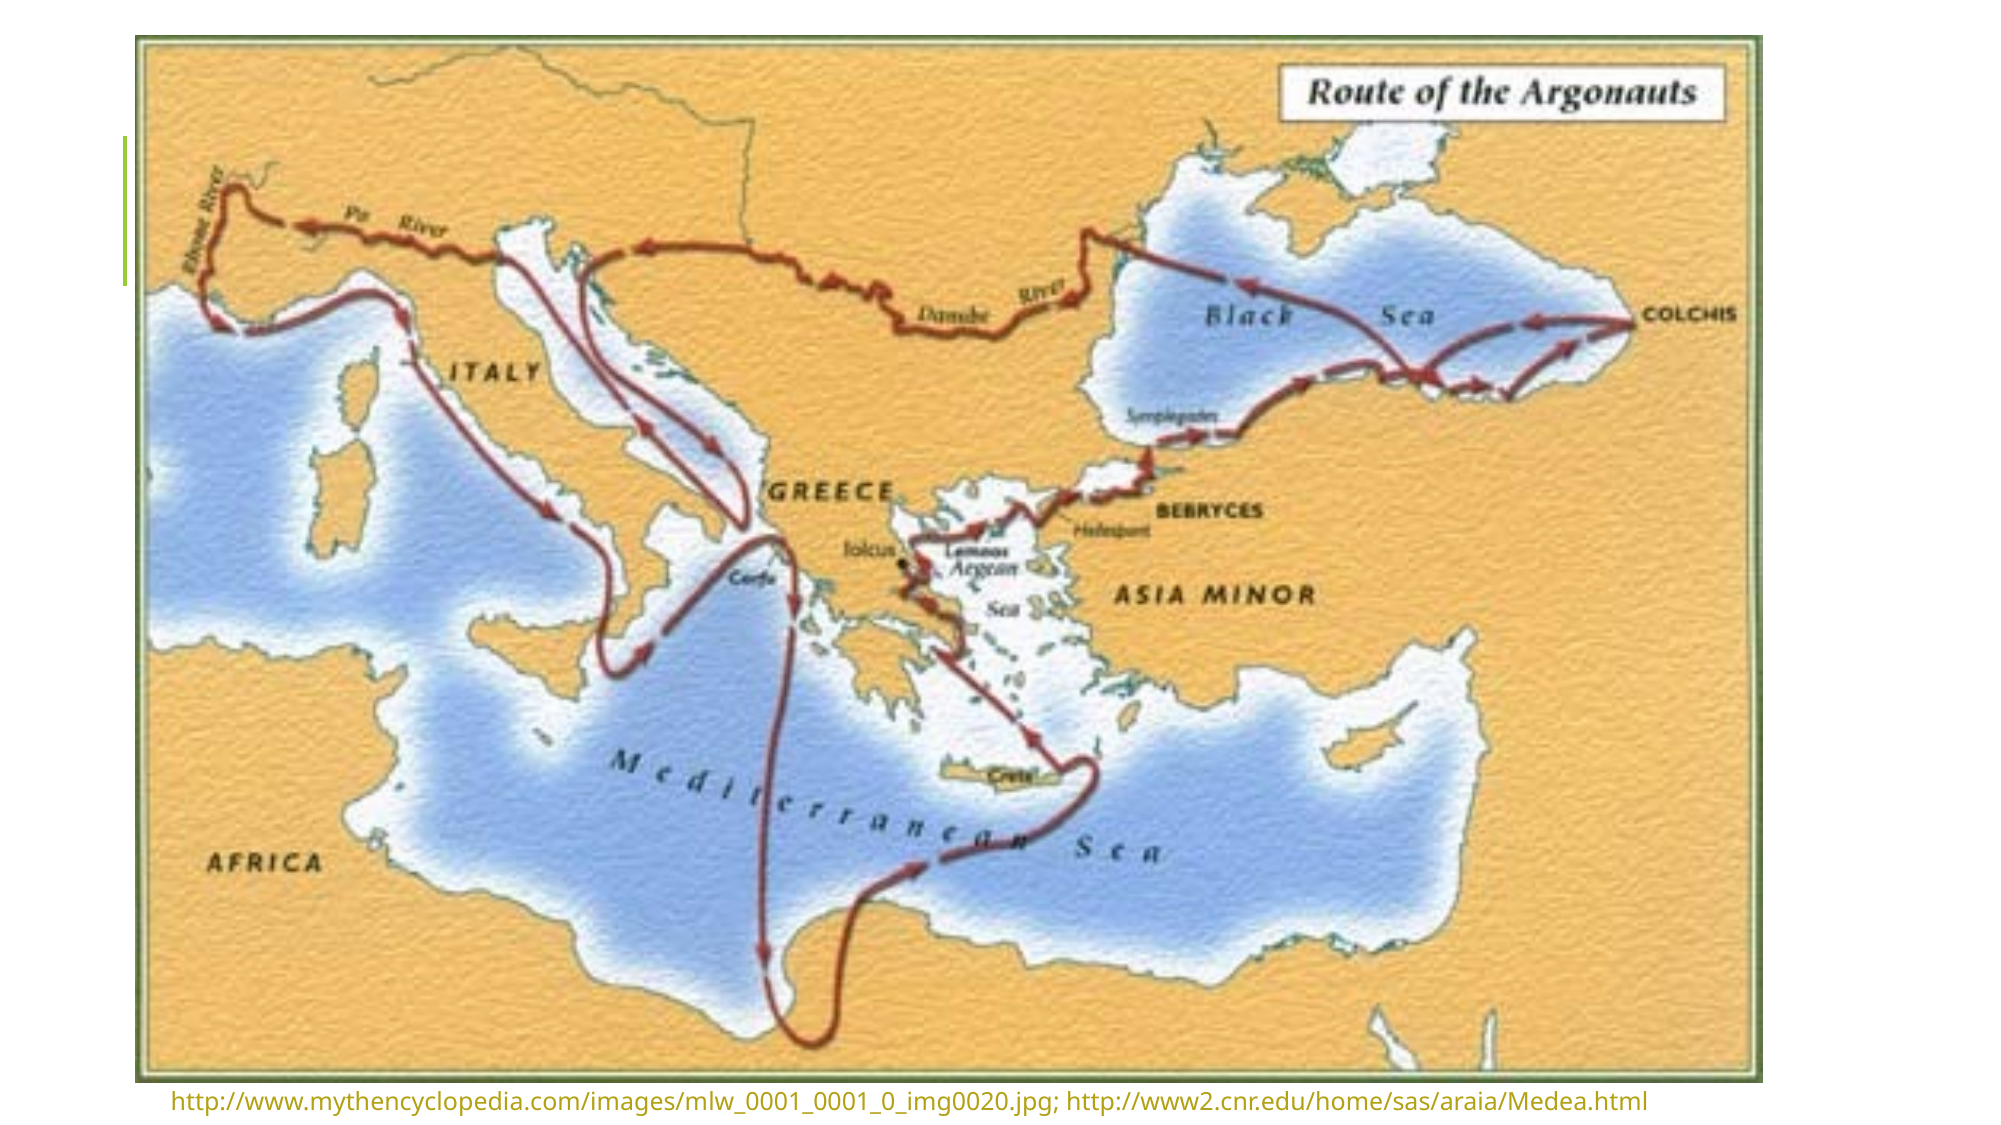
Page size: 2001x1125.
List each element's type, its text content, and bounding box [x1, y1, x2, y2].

picture [135, 35, 1763, 1084]
list http://www.mythencyclopedia.com/images/mlw_0001_0001_0_img0020.jpg; http://www2.cnr.edu/home/sas/araia/Medea.html [105, 1081, 1701, 1125]
